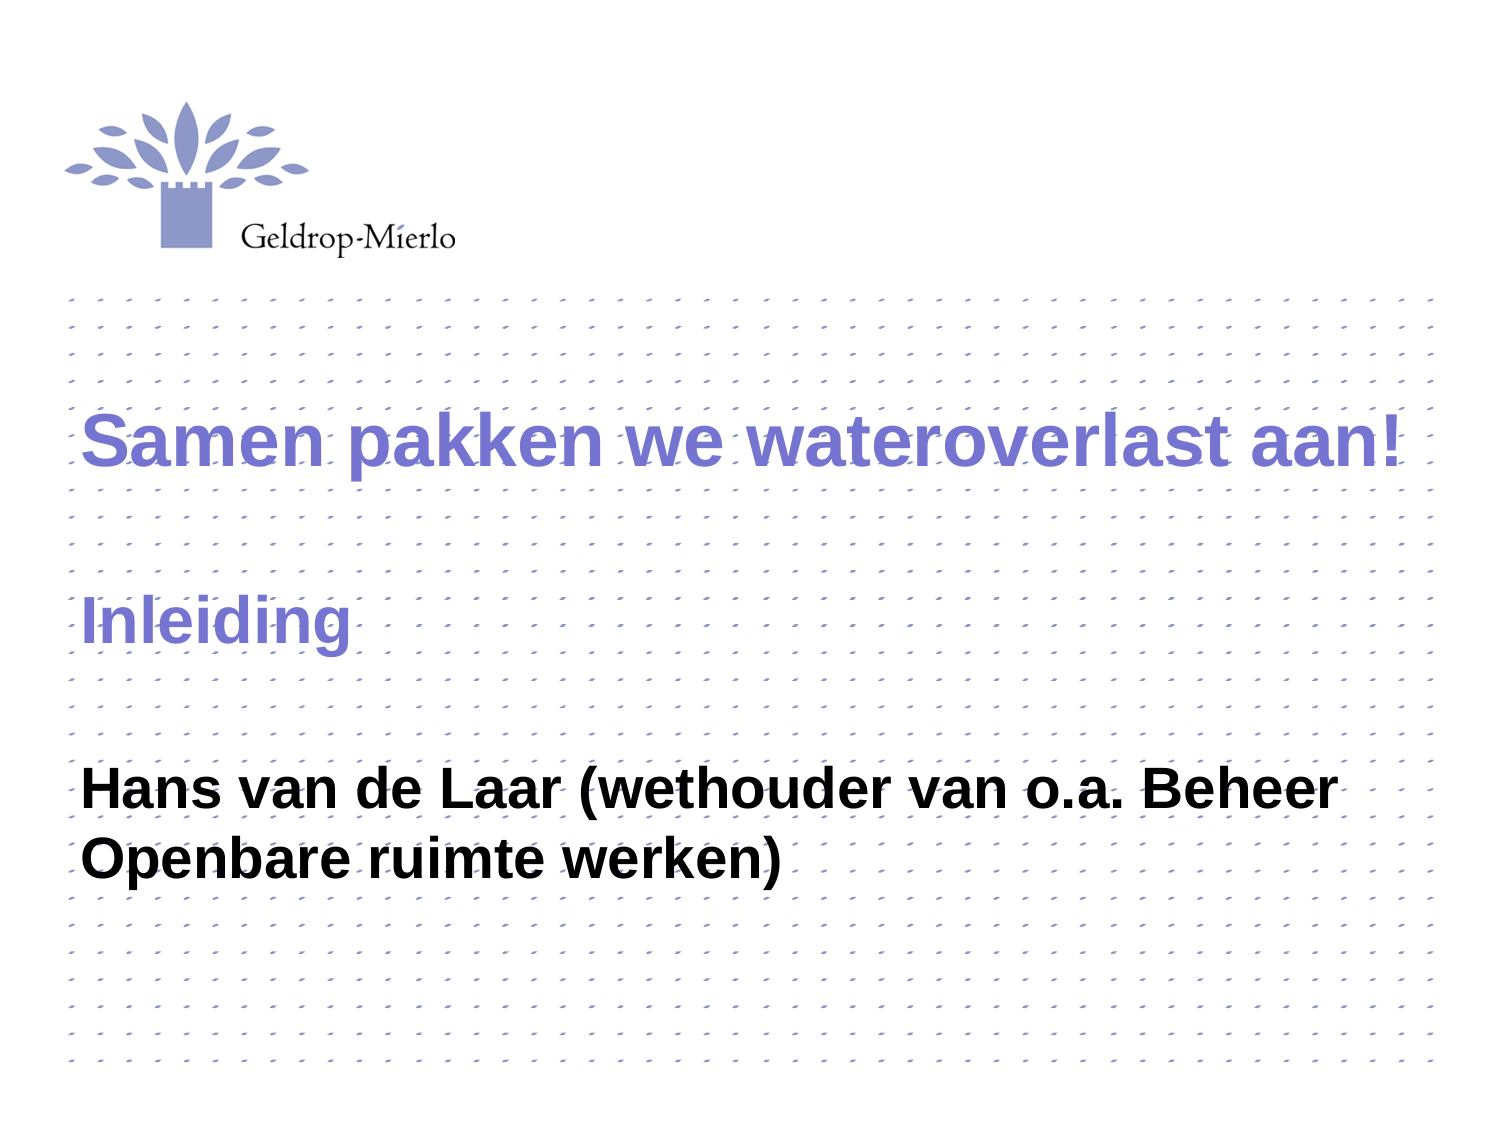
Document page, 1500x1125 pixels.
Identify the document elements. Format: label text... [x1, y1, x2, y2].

picture [64, 101, 455, 258]
subtitle Samen pakken we wateroverlast aan! Inleiding Hans van de Laar (wethouder van o.a. Beheer Openbare ruimte werken) [64, 278, 1436, 1047]
